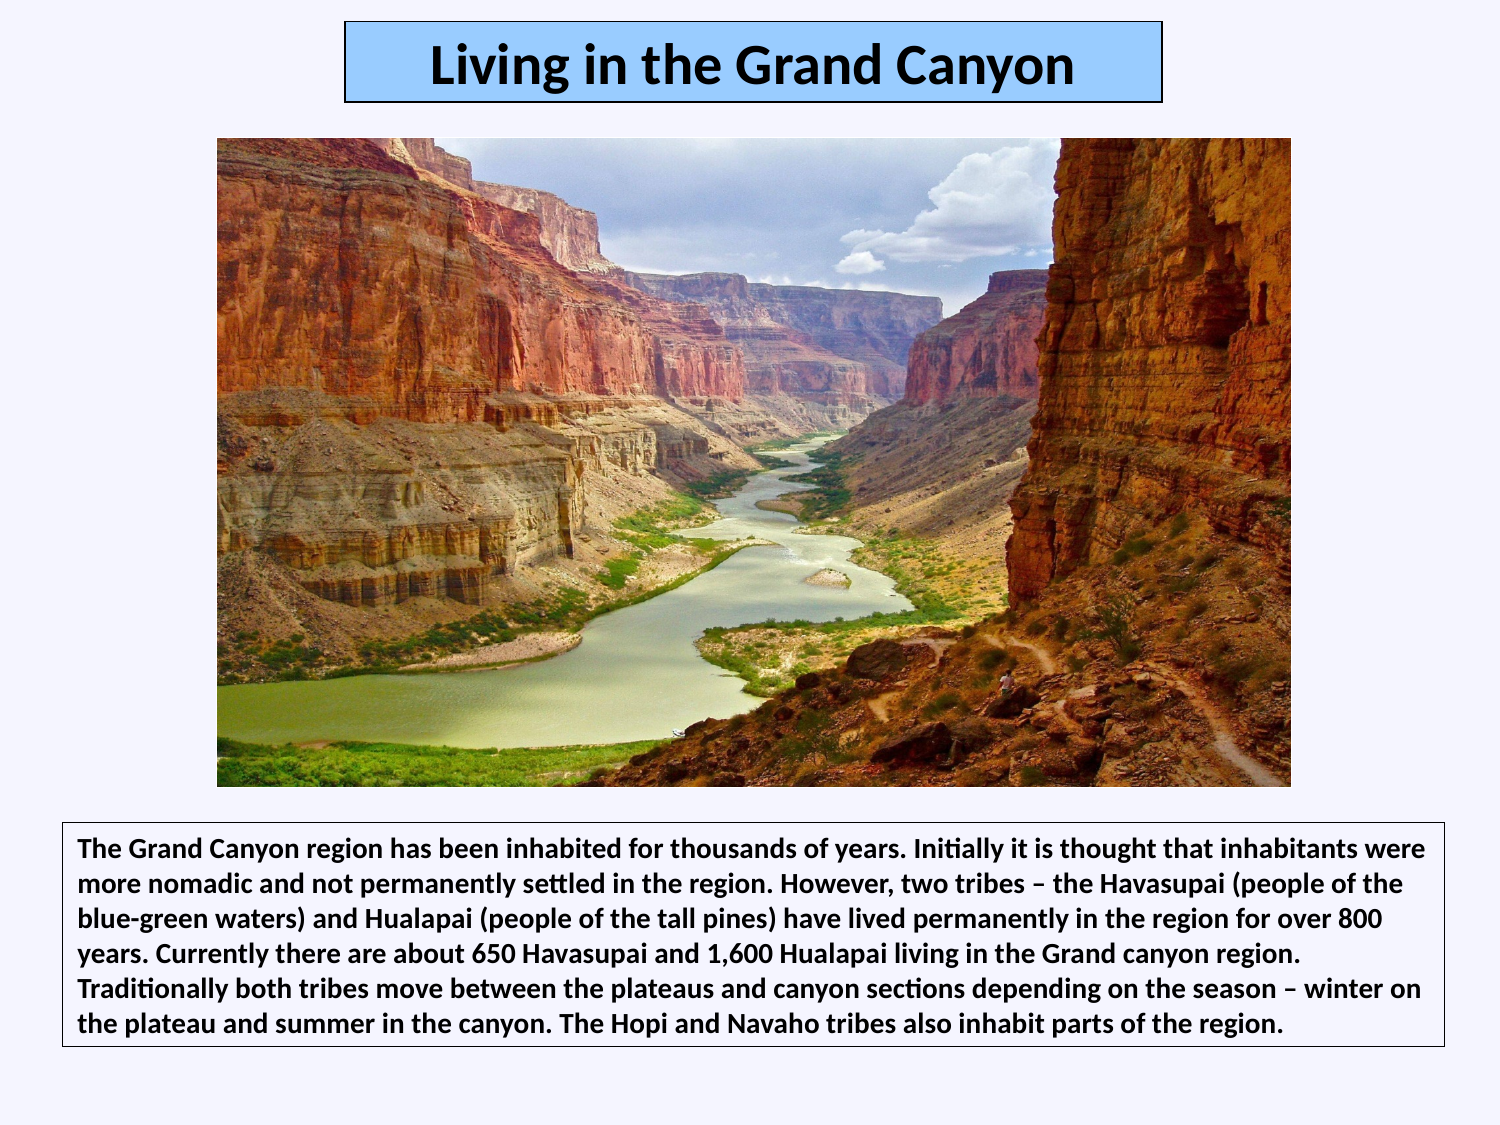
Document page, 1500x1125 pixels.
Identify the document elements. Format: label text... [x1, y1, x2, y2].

title Living in the Grand Canyon [344, 21, 1163, 103]
text_box The Grand Canyon region has been inhabited for thousands of years. Initially it is thought that inhabitants were more nomadic and not permanently settled in the region. However, two tribes – the Havasupai (people of the blue-green waters) and Hualapai (people of the tall pines) have lived permanently in the region for over 800 years. Currently there are about 650 Havasupai and 1,600 Hualapai living in the Grand canyon region. Traditionally both tribes move between the plateaus and canyon sections depending on the season – winter on the plateau and summer in the canyon. The Hopi and Navaho tribes also inhabit parts of the region. [62, 822, 1445, 1047]
picture [215, 136, 1292, 788]
